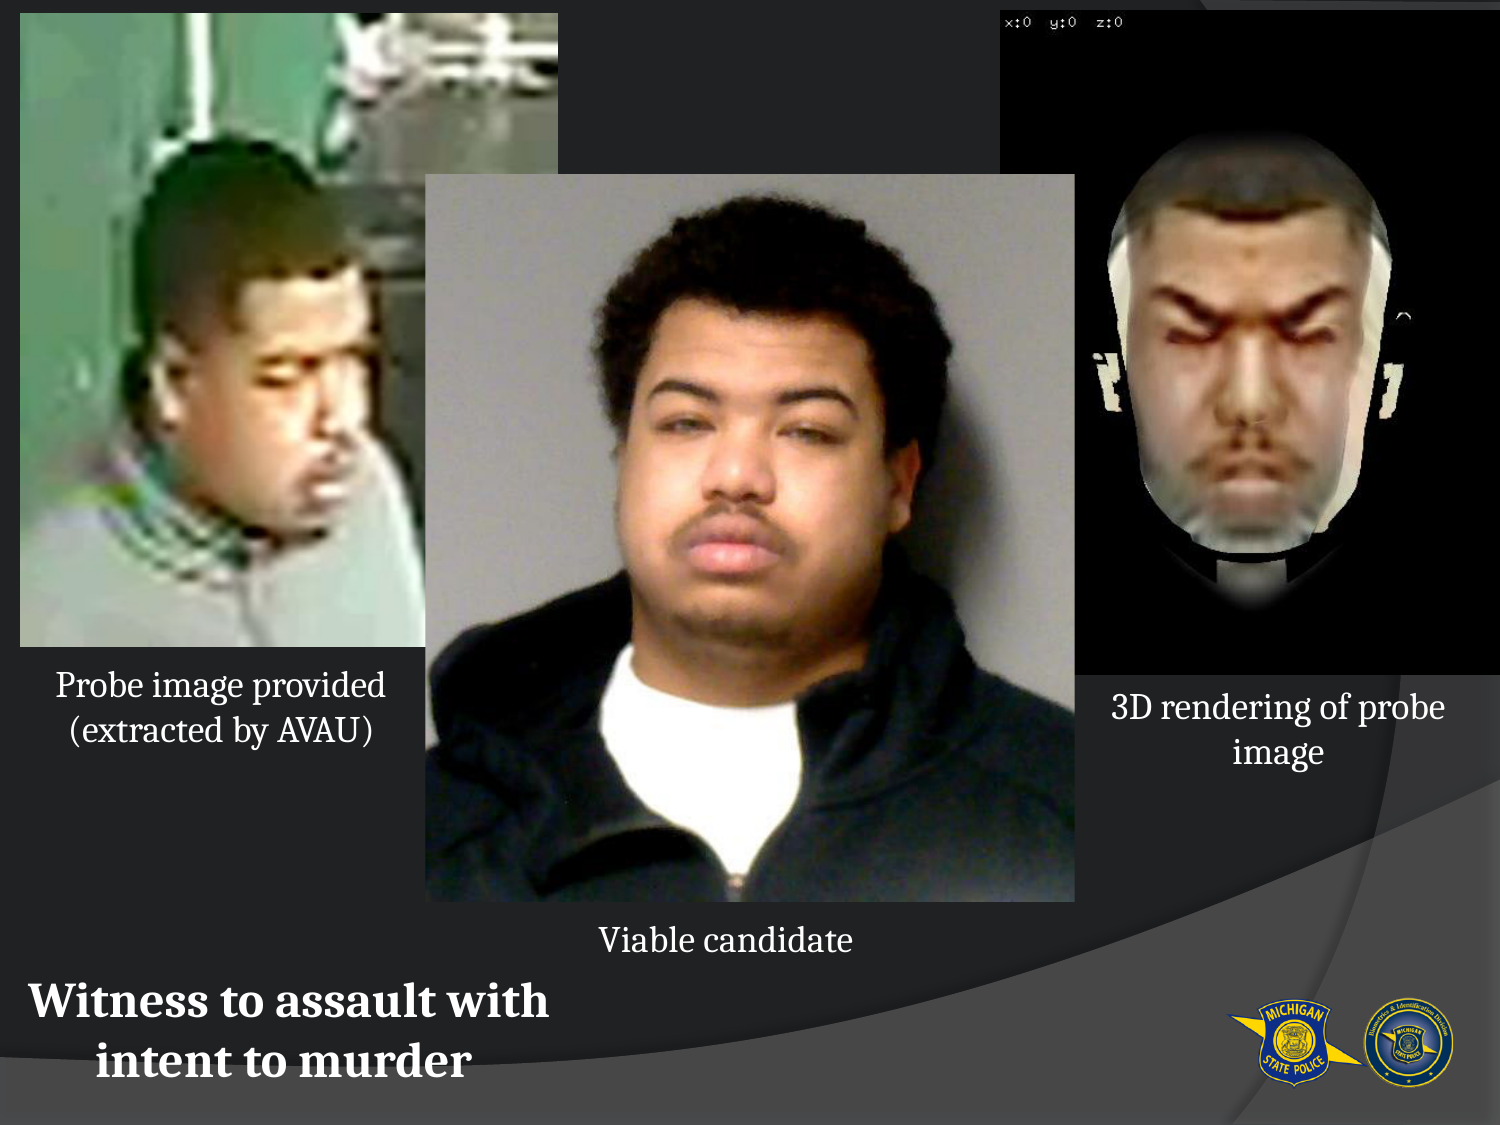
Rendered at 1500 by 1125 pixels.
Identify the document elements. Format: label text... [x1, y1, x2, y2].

text_box Probe image provided (extracted by AVAU) [0, 652, 416, 758]
text_box Viable candidate [499, 912, 952, 1012]
text_box 3D rendering of probe image [1085, 684, 1500, 870]
picture [20, 13, 558, 647]
text_box Witness to assault with intent to murder [0, 960, 592, 1125]
picture [424, 174, 1075, 902]
picture [1000, 10, 1500, 675]
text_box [1226, 997, 1454, 1089]
